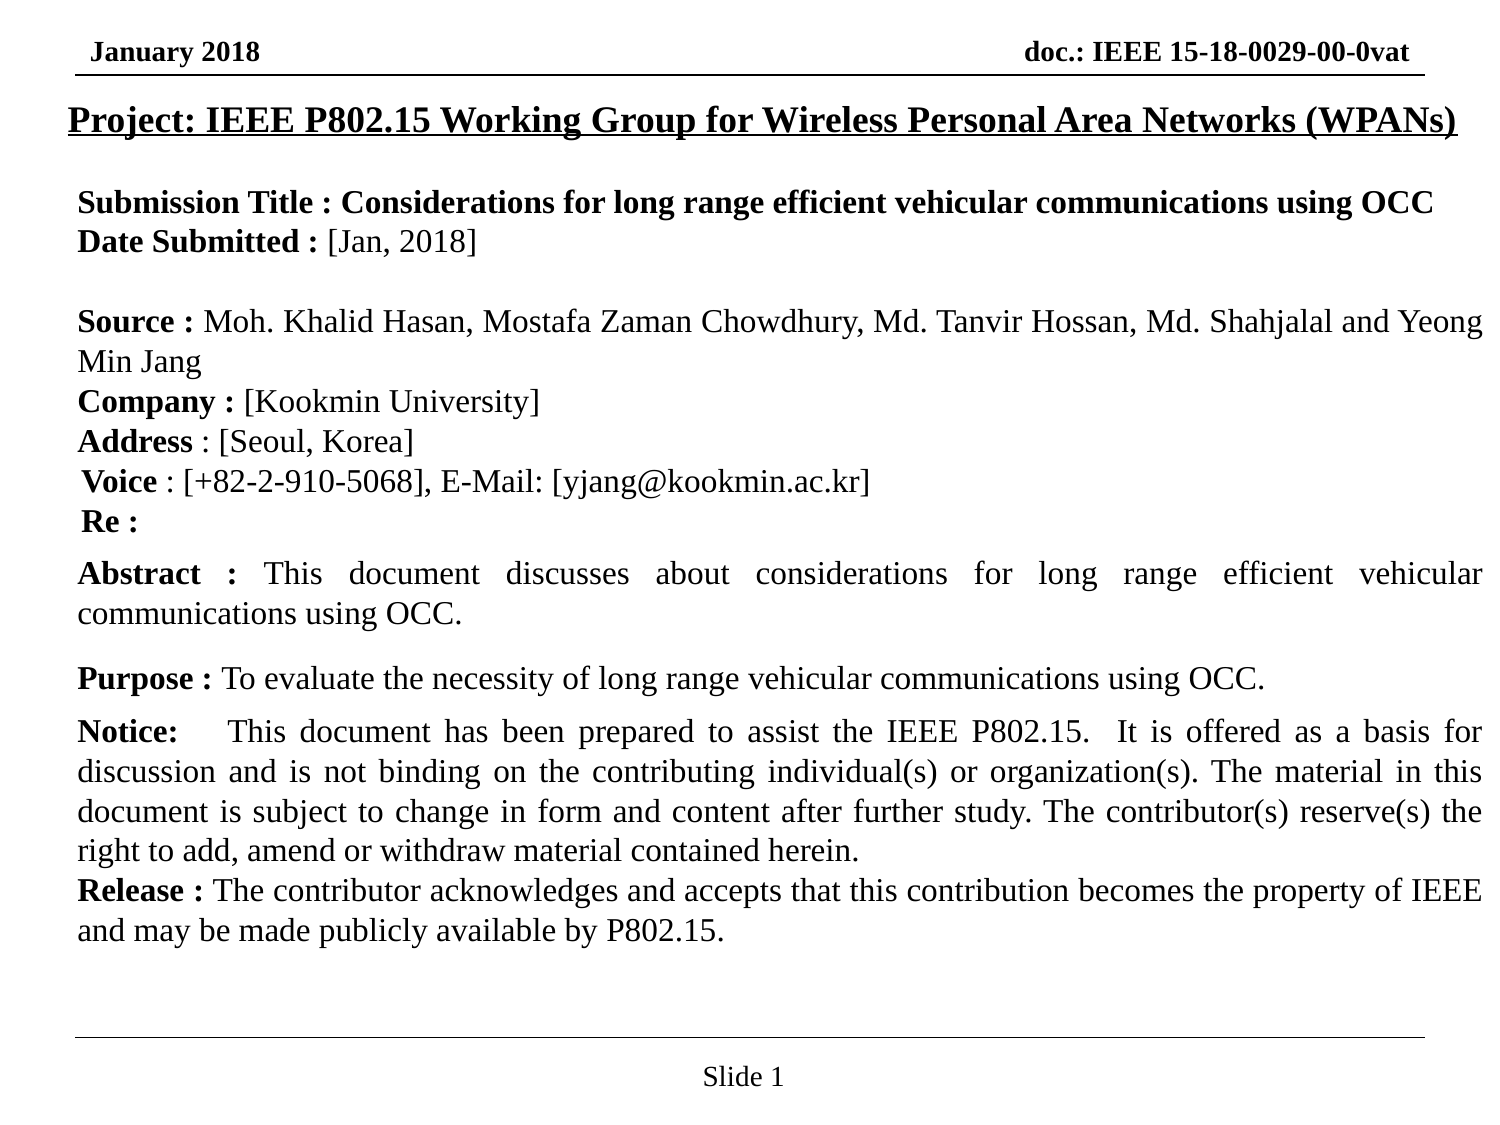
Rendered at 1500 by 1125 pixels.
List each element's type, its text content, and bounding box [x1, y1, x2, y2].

text_box Slide 1 [687, 1049, 801, 1100]
text_box Project: IEEE P802.15 Working Group for Wireless Personal Area Networks (WPANs) Submission Title : Considerations for long range efficient vehicular communications using OCC Date Submitted : [Jan, 2018] Source : Moh. Khalid Hasan, Mostafa Zaman Chowdhury, Md. Tanvir Hossan, Md. Shahjalal and Yeong Min Jang Company : [Kookmin University] Address : [Seoul, Korea] Voice : [+82-2-910-5068], E-Mail: [yjang@kookmin.ac.kr] Re : Abstract : This document discusses about considerations for long range efficient vehicular communications using OCC. Purpose : To evaluate the necessity of long range vehicular communications using OCC. Notice: This document has been prepared to assist the IEEE P802.15. It is offered as a basis for discussion and is not binding on the contributing individual(s) or organization(s). The material in this document is subject to change in form and content after further study. The contributor(s) reserve(s) the right to add, amend or withdraw material contained herein. Release : The contributor acknowledges and accepts that this contribution becomes the property of IEEE and may be made publicly available by P802.15. [24, 87, 1500, 956]
